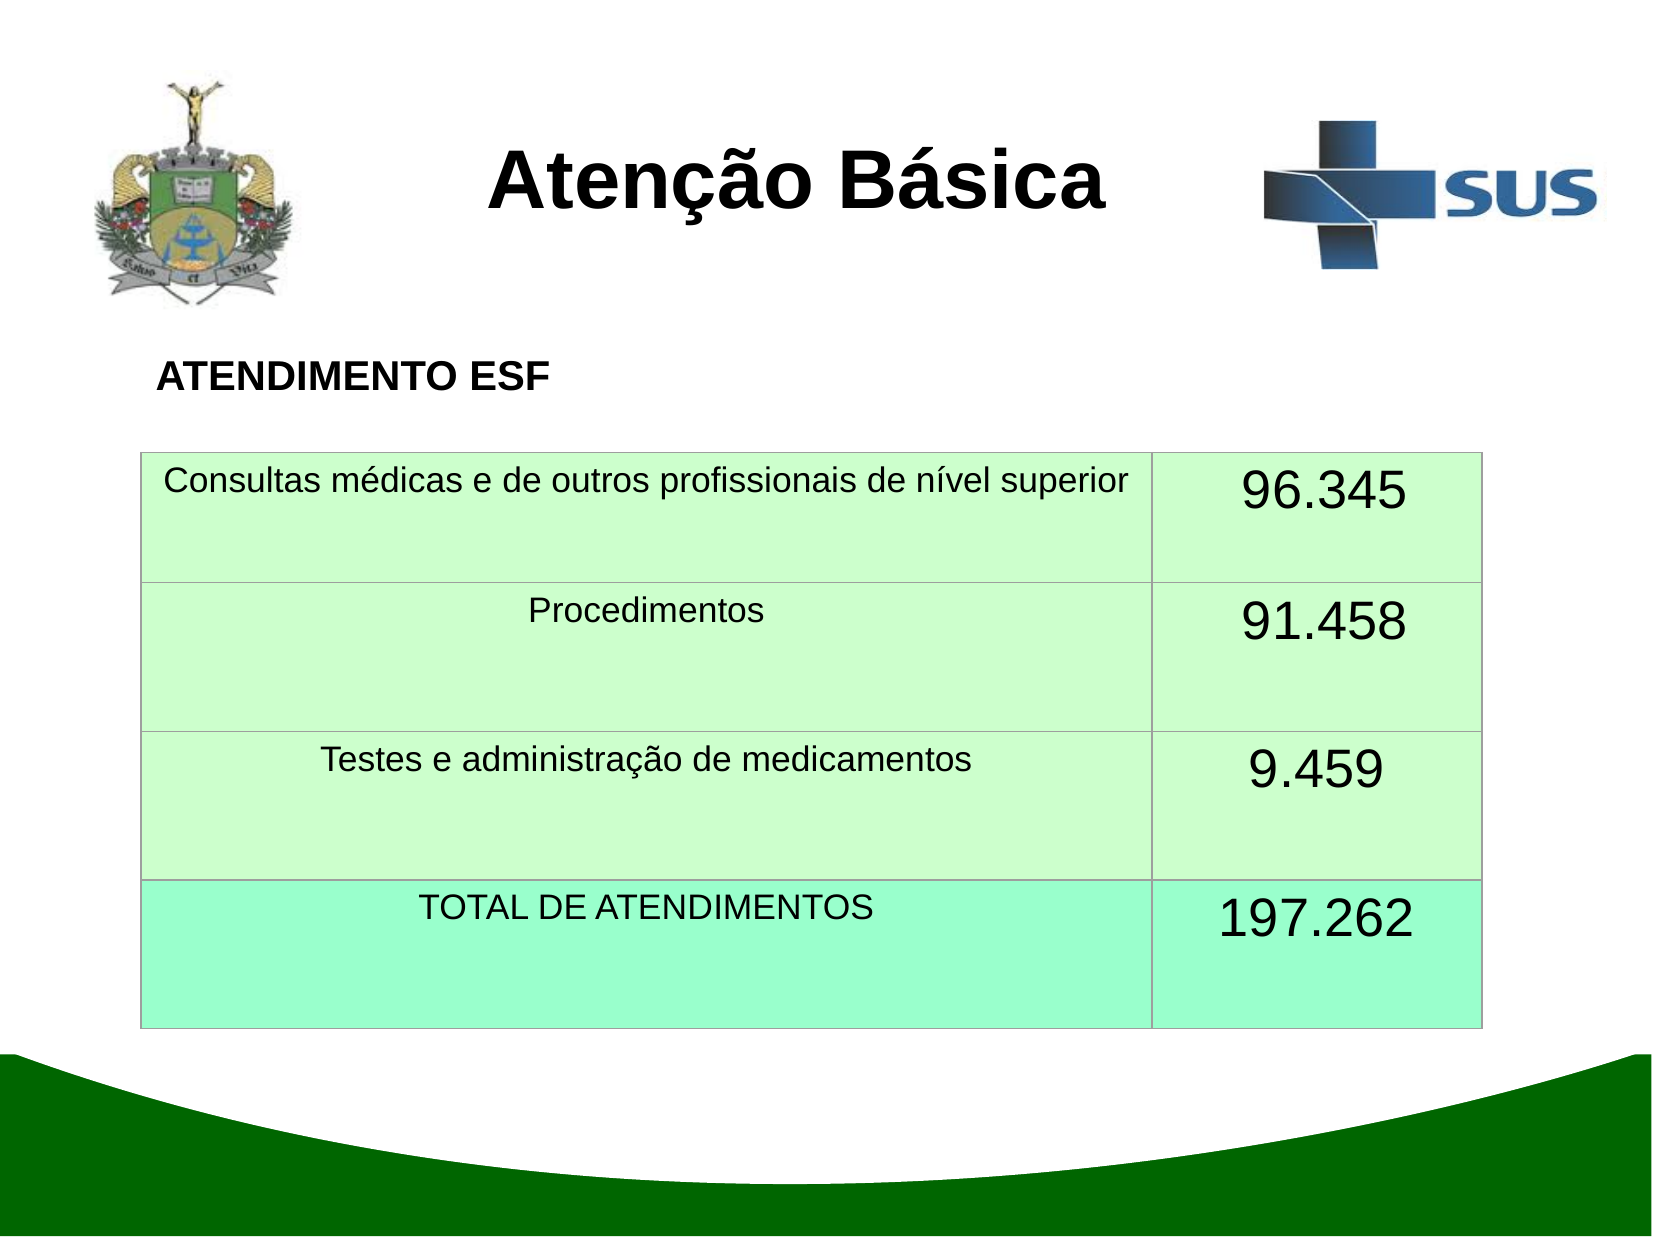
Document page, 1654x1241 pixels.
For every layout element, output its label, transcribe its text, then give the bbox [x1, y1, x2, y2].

table_cell Testes e administração de medicamentos [142, 732, 1151, 879]
picture [1263, 120, 1608, 270]
table_cell TOTAL DE ATENDIMENTOS [142, 881, 1151, 1028]
picture [80, 70, 306, 327]
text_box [0, 1048, 1652, 1241]
table_header Consultas médicas e de outros profissionais de nível superior [142, 453, 1151, 582]
table_cell 197.262 [1153, 881, 1481, 1028]
text_box Atenção Básica [460, 118, 1132, 294]
table_cell Procedimentos [142, 583, 1151, 731]
table_header 96.345 [1153, 453, 1481, 582]
text_box ATENDIMENTO ESF [140, 333, 835, 414]
table_cell 91.458 [1153, 583, 1481, 731]
table_cell 9.459 [1153, 732, 1481, 879]
